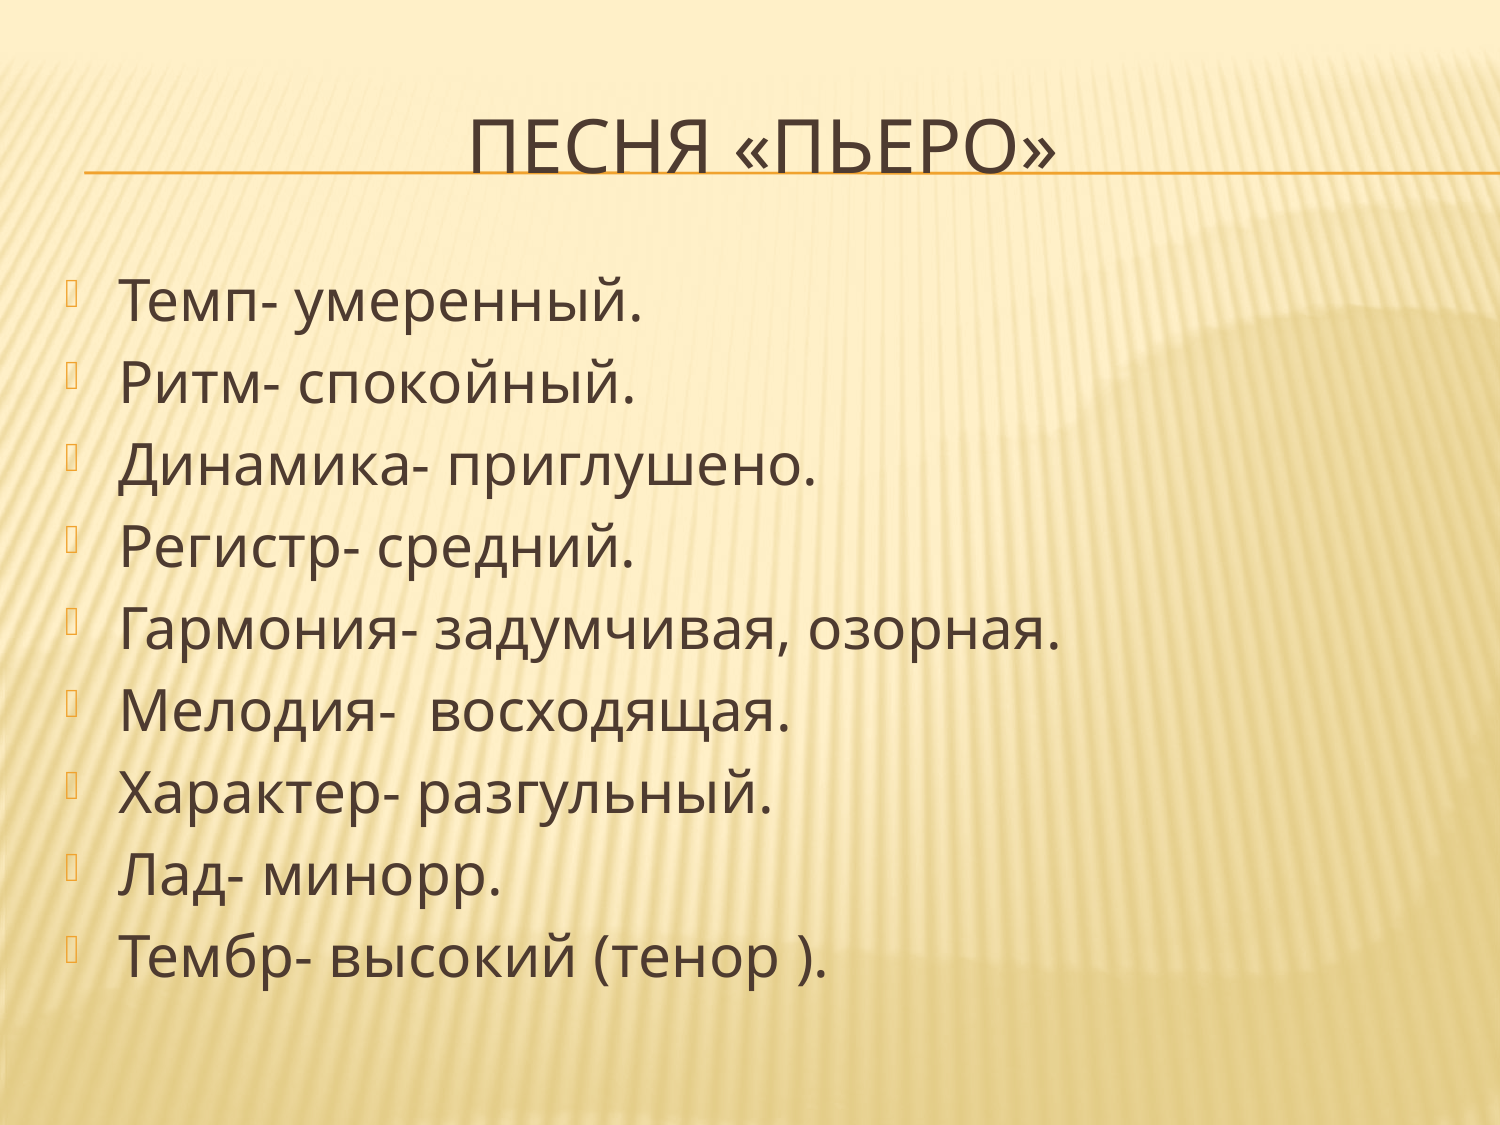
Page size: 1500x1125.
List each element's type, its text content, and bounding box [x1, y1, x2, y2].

title Песня «пьеро» [50, 75, 1475, 213]
list Темп- умеренный. Ритм- спокойный. Динамика- приглушено. Регистр- средний. Гармония- задумчивая, озорная. Мелодия- восходящая. Характер- разгульный. Лад- минорр. Тембр- высокий (тенор ). [50, 254, 1475, 998]
